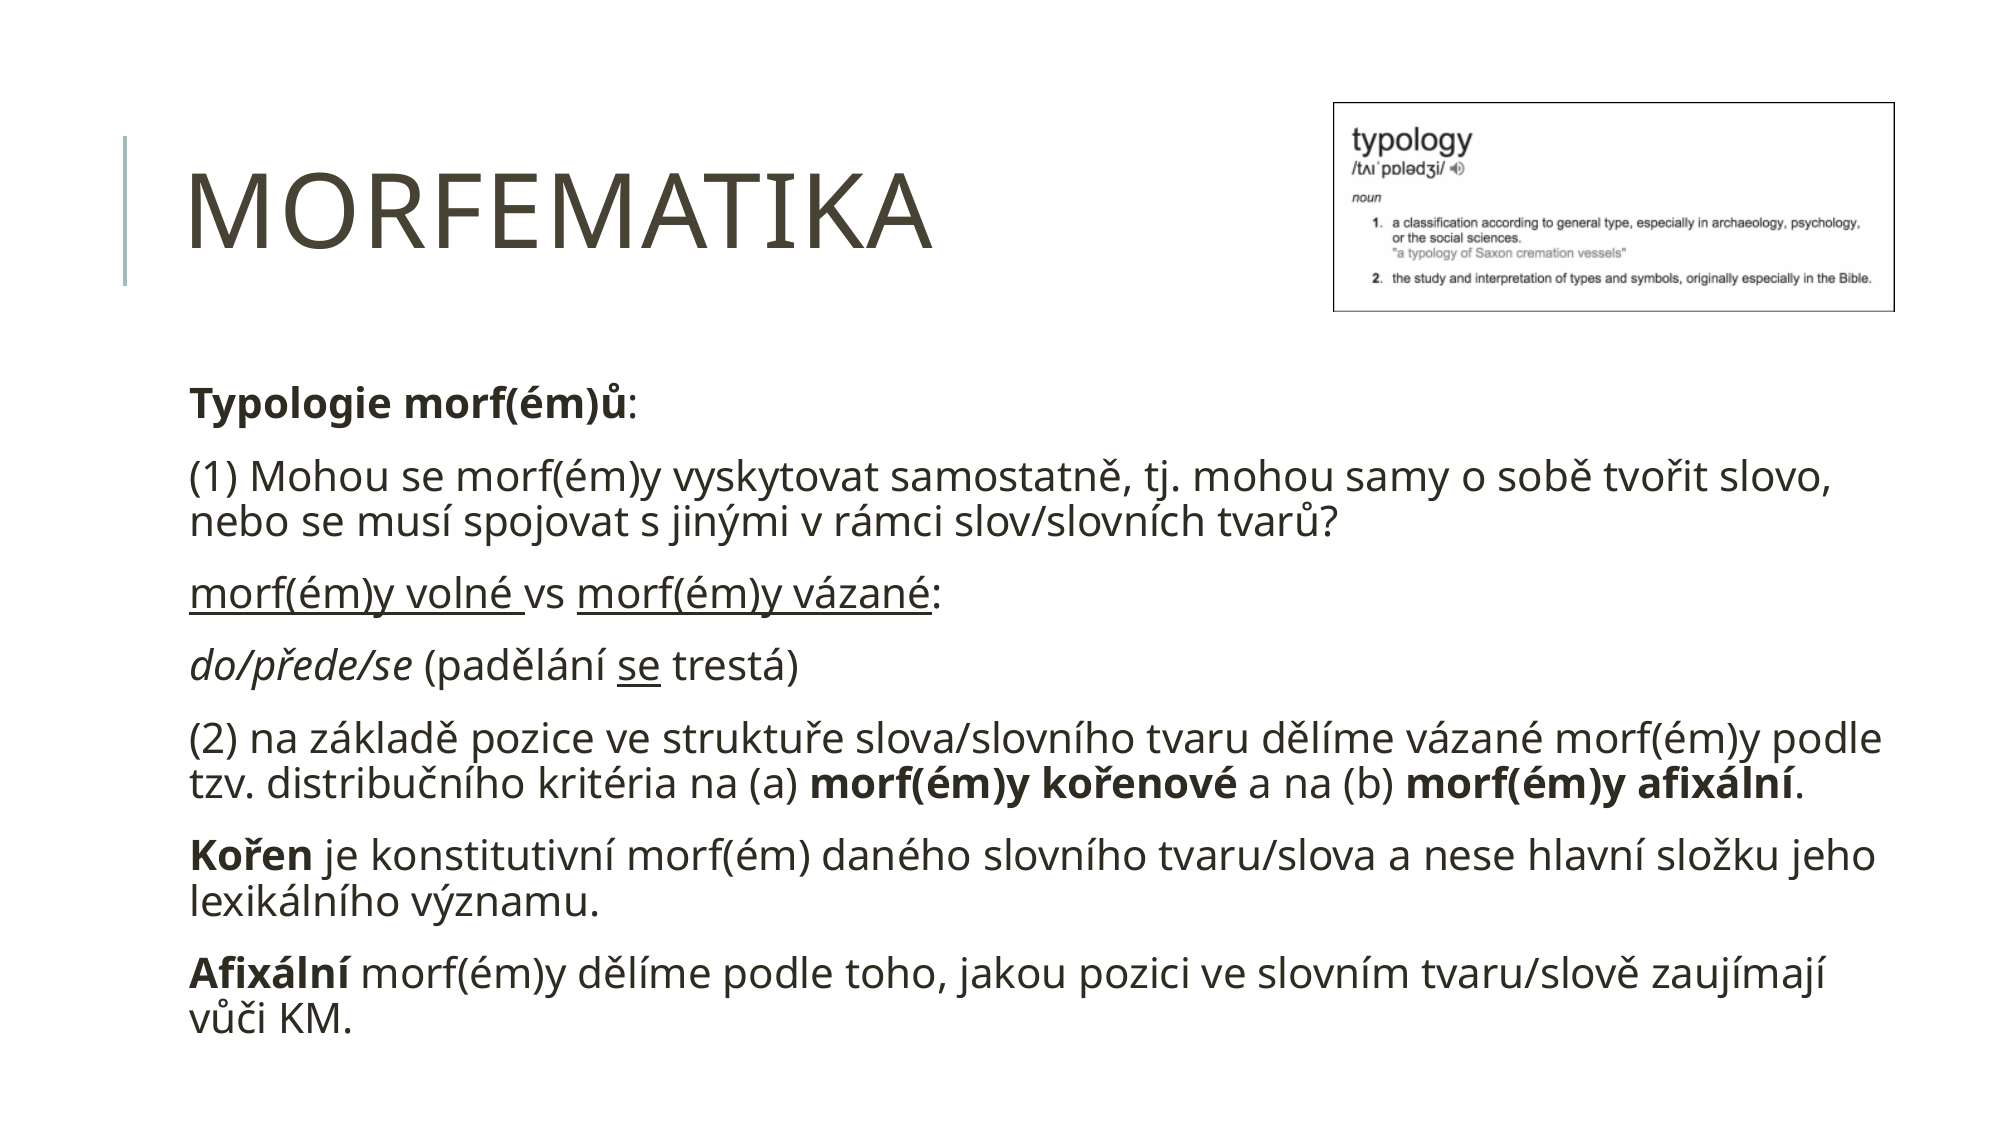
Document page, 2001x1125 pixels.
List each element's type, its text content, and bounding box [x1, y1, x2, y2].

list Typologie morf(ém)ů: (1) Mohou se morf(ém)y vyskytovat samostatně, tj. mohou samy o sobě tvořit slovo, nebo se musí spojovat s jinými v rámci slov/slovních tvarů? morf(ém)y volné vs morf(ém)y vázané: do/přede/se (padělání se trestá) (2) na základě pozice ve struktuře slova/slovního tvaru dělíme vázané morf(ém)y podle tzv. distribučního kritéria na (a) morf(ém)y kořenové a na (b) morf(ém)y afixální. Kořen je konstitutivní morf(ém) daného slovního tvaru/slova a nese hlavní složku jeho lexikálního významu. Afixální morf(ém)y dělíme podle toho, jakou pozici ve slovním tvaru/slově zaujímají vůči KM. [168, 375, 1905, 1060]
title Morfematika [168, 96, 1763, 342]
picture [1333, 102, 1895, 313]
